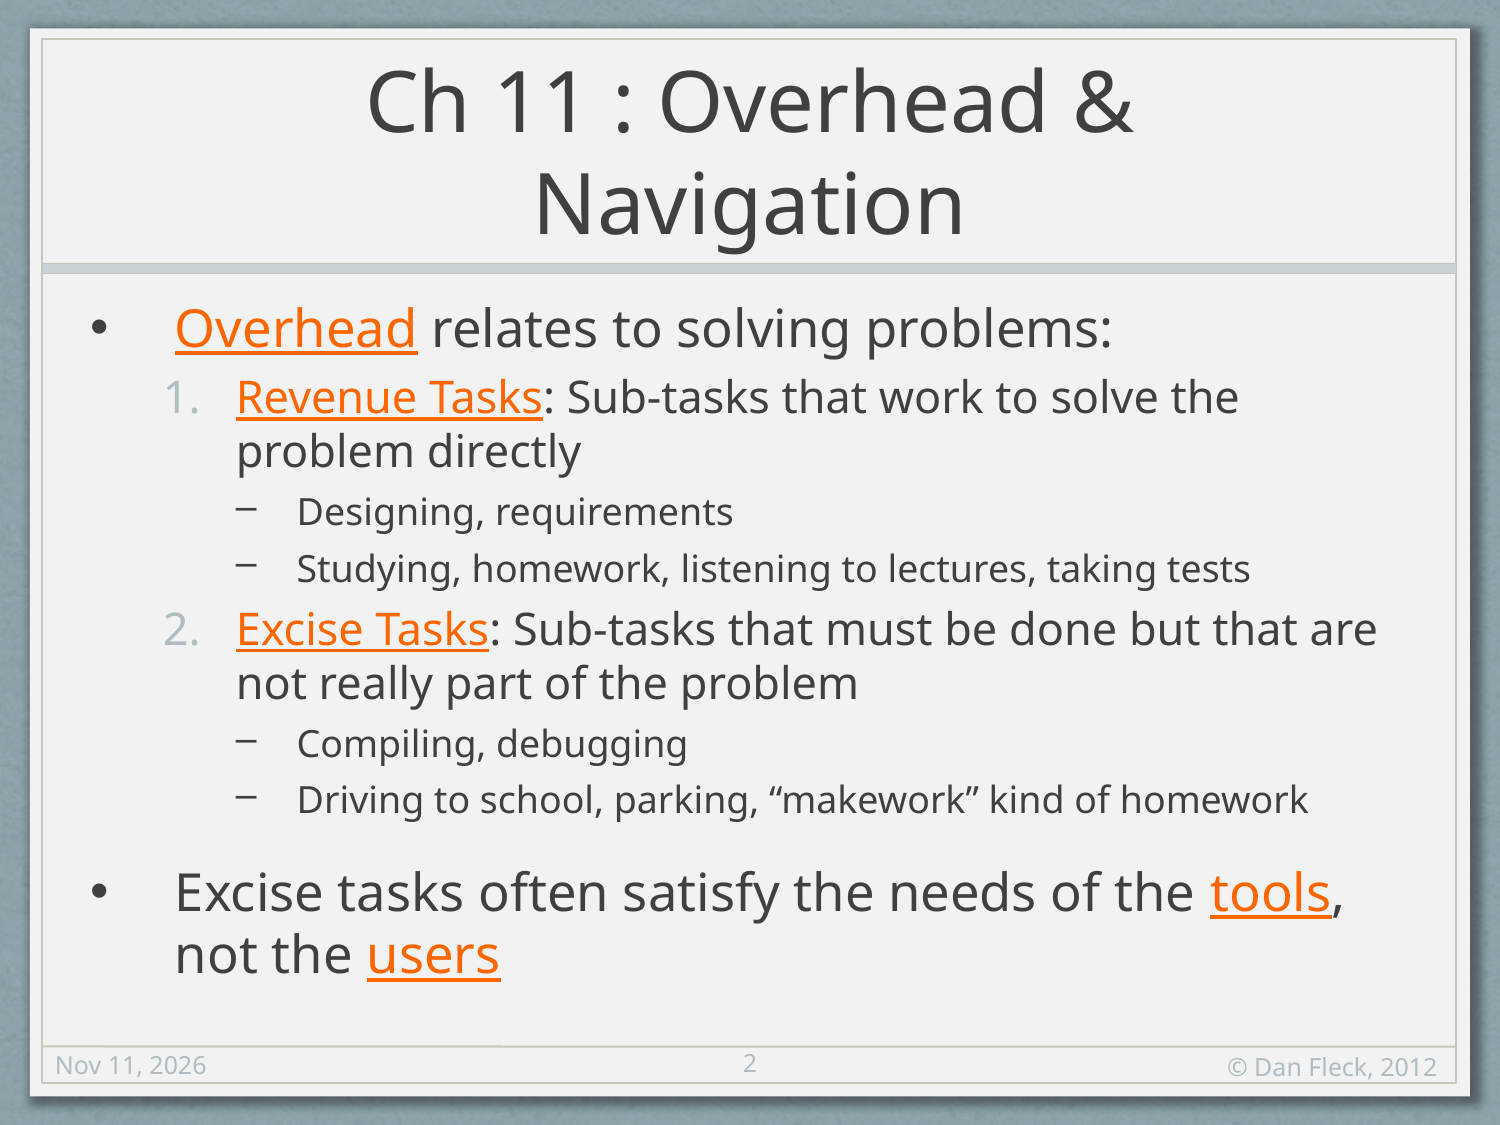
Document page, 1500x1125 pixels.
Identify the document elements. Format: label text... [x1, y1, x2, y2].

slide_number 3-Oct-12 [39, 1045, 390, 1088]
slide_number 2 [687, 1042, 813, 1088]
title Ch 11 : Overhead & Navigation [147, 40, 1353, 260]
list Overhead relates to solving problems: Revenue Tasks: Sub-tasks that work to solve the problem directly Designing, requirements Studying, homework, listening to lectures, taking tests Excise Tasks: Sub-tasks that must be done but that are not really part of the problem Compiling, debugging Driving to school, parking, “makework” kind of homework Excise tasks often satisfy the needs of the tools, not the users [75, 287, 1425, 995]
footer © Dan Fleck, 2012 [977, 1045, 1453, 1088]
